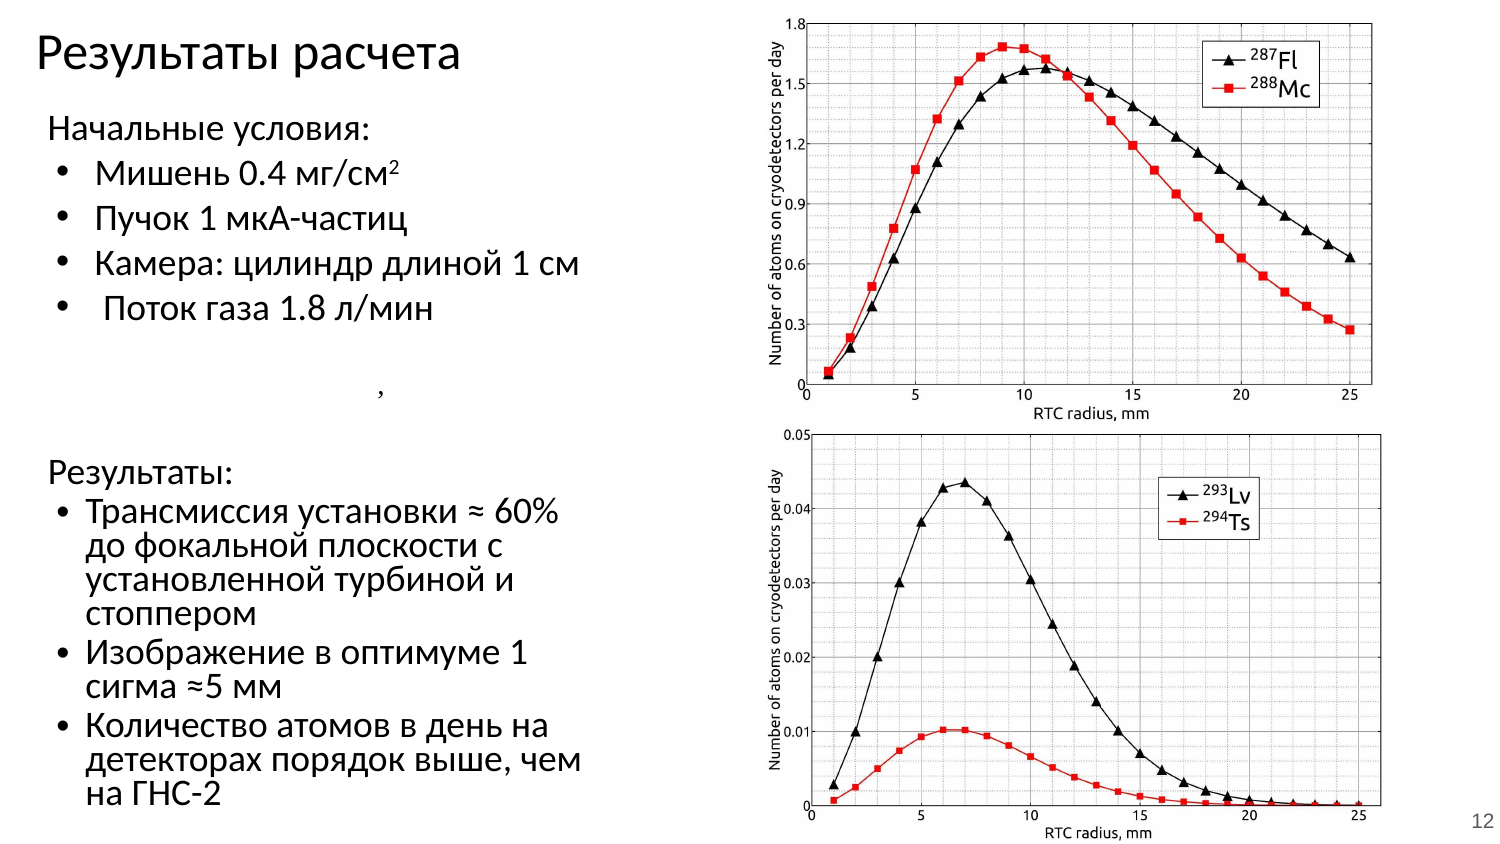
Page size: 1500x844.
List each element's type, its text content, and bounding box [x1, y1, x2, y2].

slide_number 12 [1419, 788, 1500, 844]
text_box Начальные условия: Мишень 0.4 мг/см2 Пучок 1 мкА-частиц Камера: цилиндр длиной 1 см Поток газа 1.8 л/мин [32, 95, 624, 336]
picture [765, 8, 1394, 841]
text_box Результаты расчета [20, 10, 760, 102]
text_box Результаты: Трансмиссия установки ≈ 60% до фокальной плоскости с установленной турбиной и стоппером Изображение в оптимуме 1 сигма ≈5 мм Количество атомов в день на детекторах порядок выше, чем на ГНС-2 [32, 449, 610, 841]
